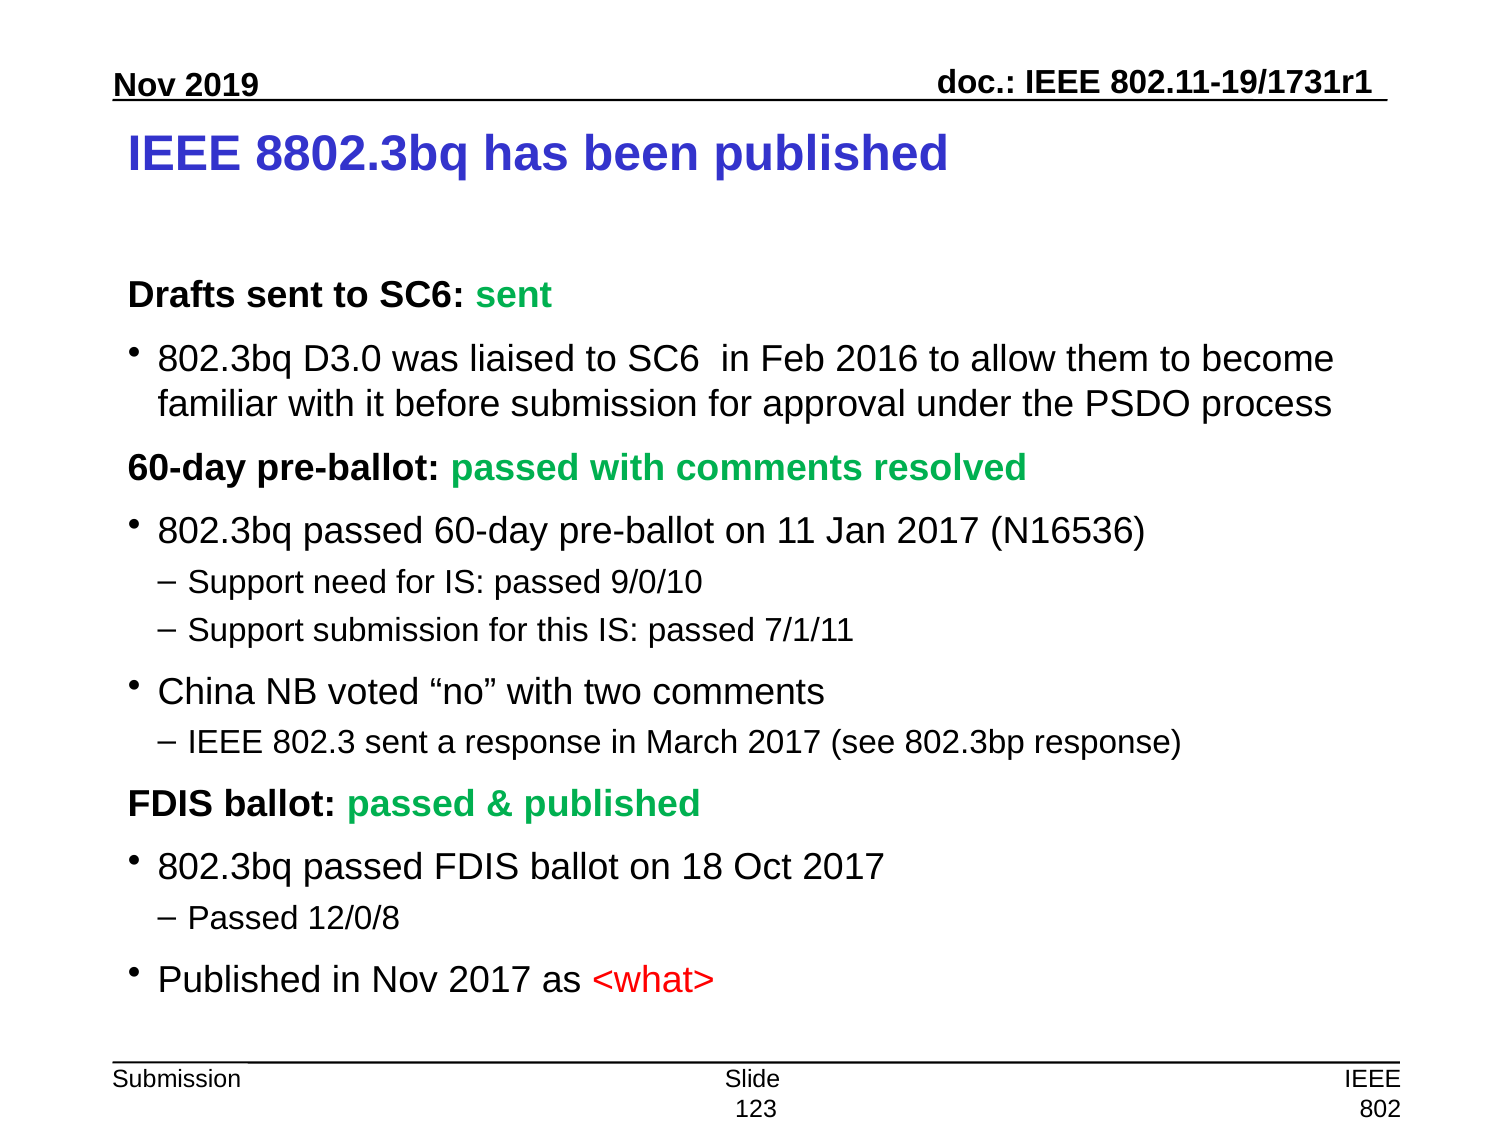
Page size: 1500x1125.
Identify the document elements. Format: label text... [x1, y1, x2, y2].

list Drafts sent to SC6: sent 802.3bq D3.0 was liaised to SC6 in Feb 2016 to allow them to become familiar with it before submission for approval under the PSDO process 60-day pre-ballot: passed with comments resolved 802.3bq passed 60-day pre-ballot on 11 Jan 2017 (N16536) Support need for IS: passed 9/0/10 Support submission for this IS: passed 7/1/11 China NB voted “no” with two comments IEEE 802.3 sent a response in March 2017 (see 802.3bp response) FDIS ballot: passed & published 802.3bq passed FDIS ballot on 18 Oct 2017 Passed 12/0/8 Published in Nov 2017 as <what> [112, 262, 1388, 938]
slide_number Slide 123 [709, 1061, 803, 1093]
title IEEE 8802.3bq has been published [112, 112, 1388, 262]
footer IEEE 802 [1320, 1061, 1402, 1093]
